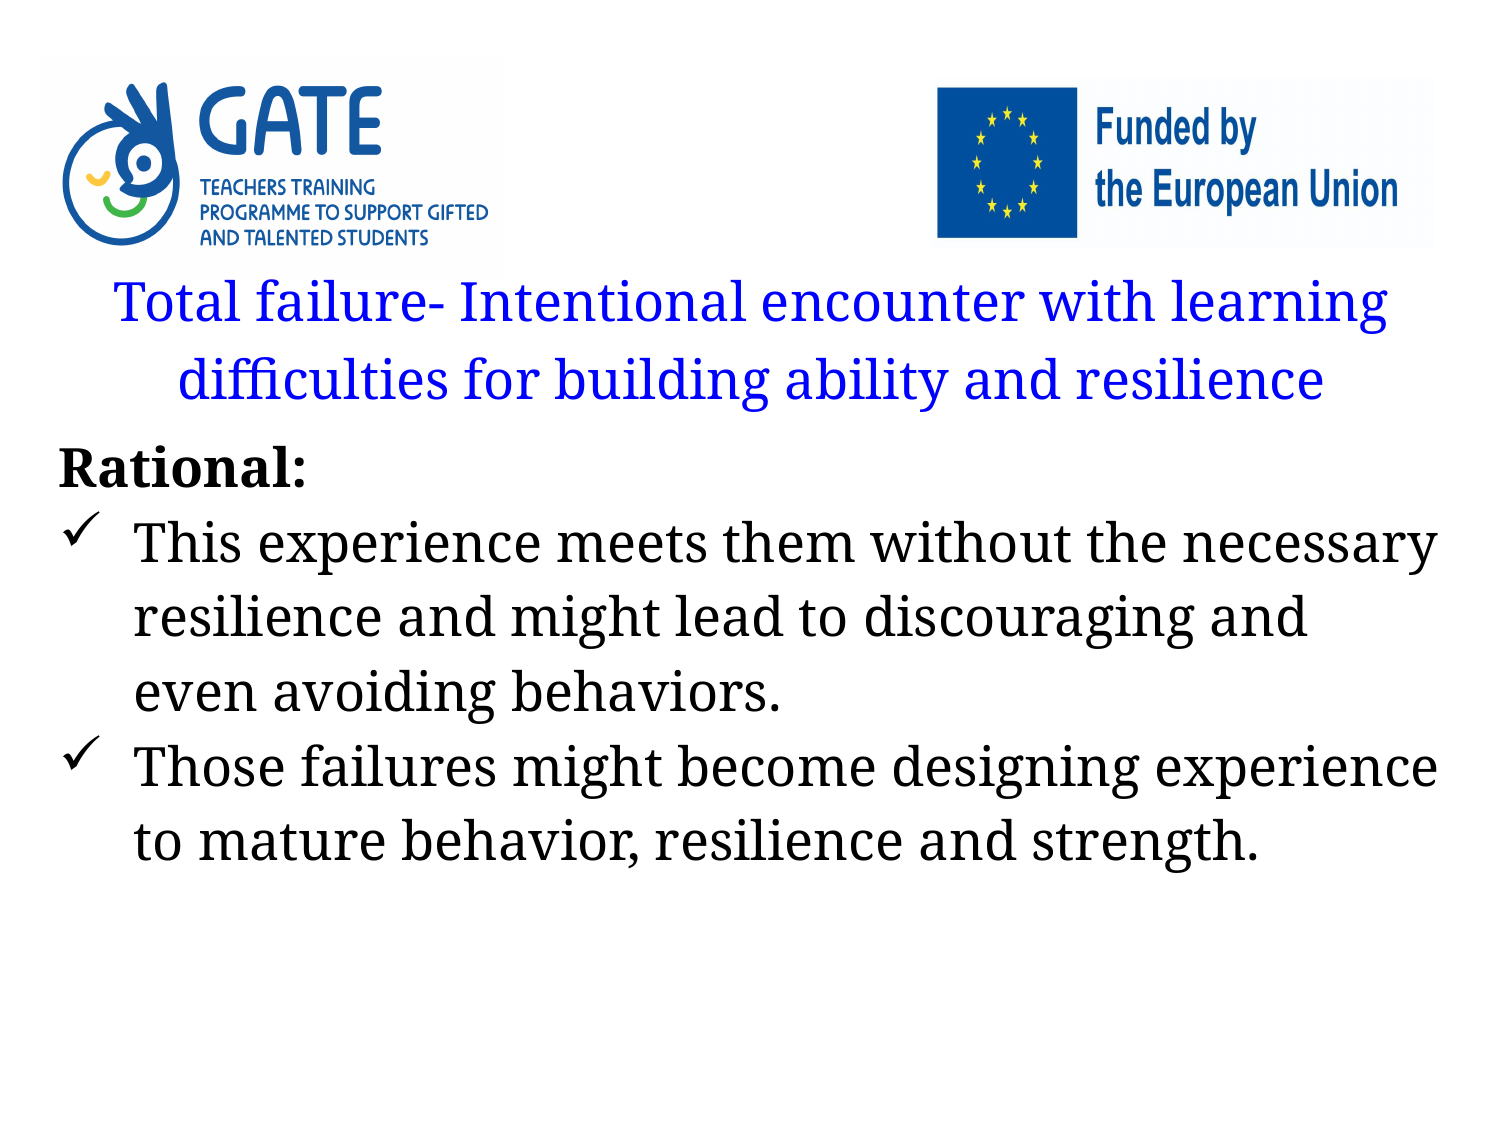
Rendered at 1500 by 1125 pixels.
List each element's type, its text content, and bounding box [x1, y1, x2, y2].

picture [39, 55, 505, 278]
picture [930, 77, 1433, 248]
text_box Rational: This experience meets them without the necessary resilience and might lead to discouraging and even avoiding behaviors. Those failures might become designing experience to mature behavior, resilience and strength. [44, 416, 1460, 880]
text_box Total failure- Intentional encounter with learning difficulties for building ability and resilience [44, 247, 1460, 416]
